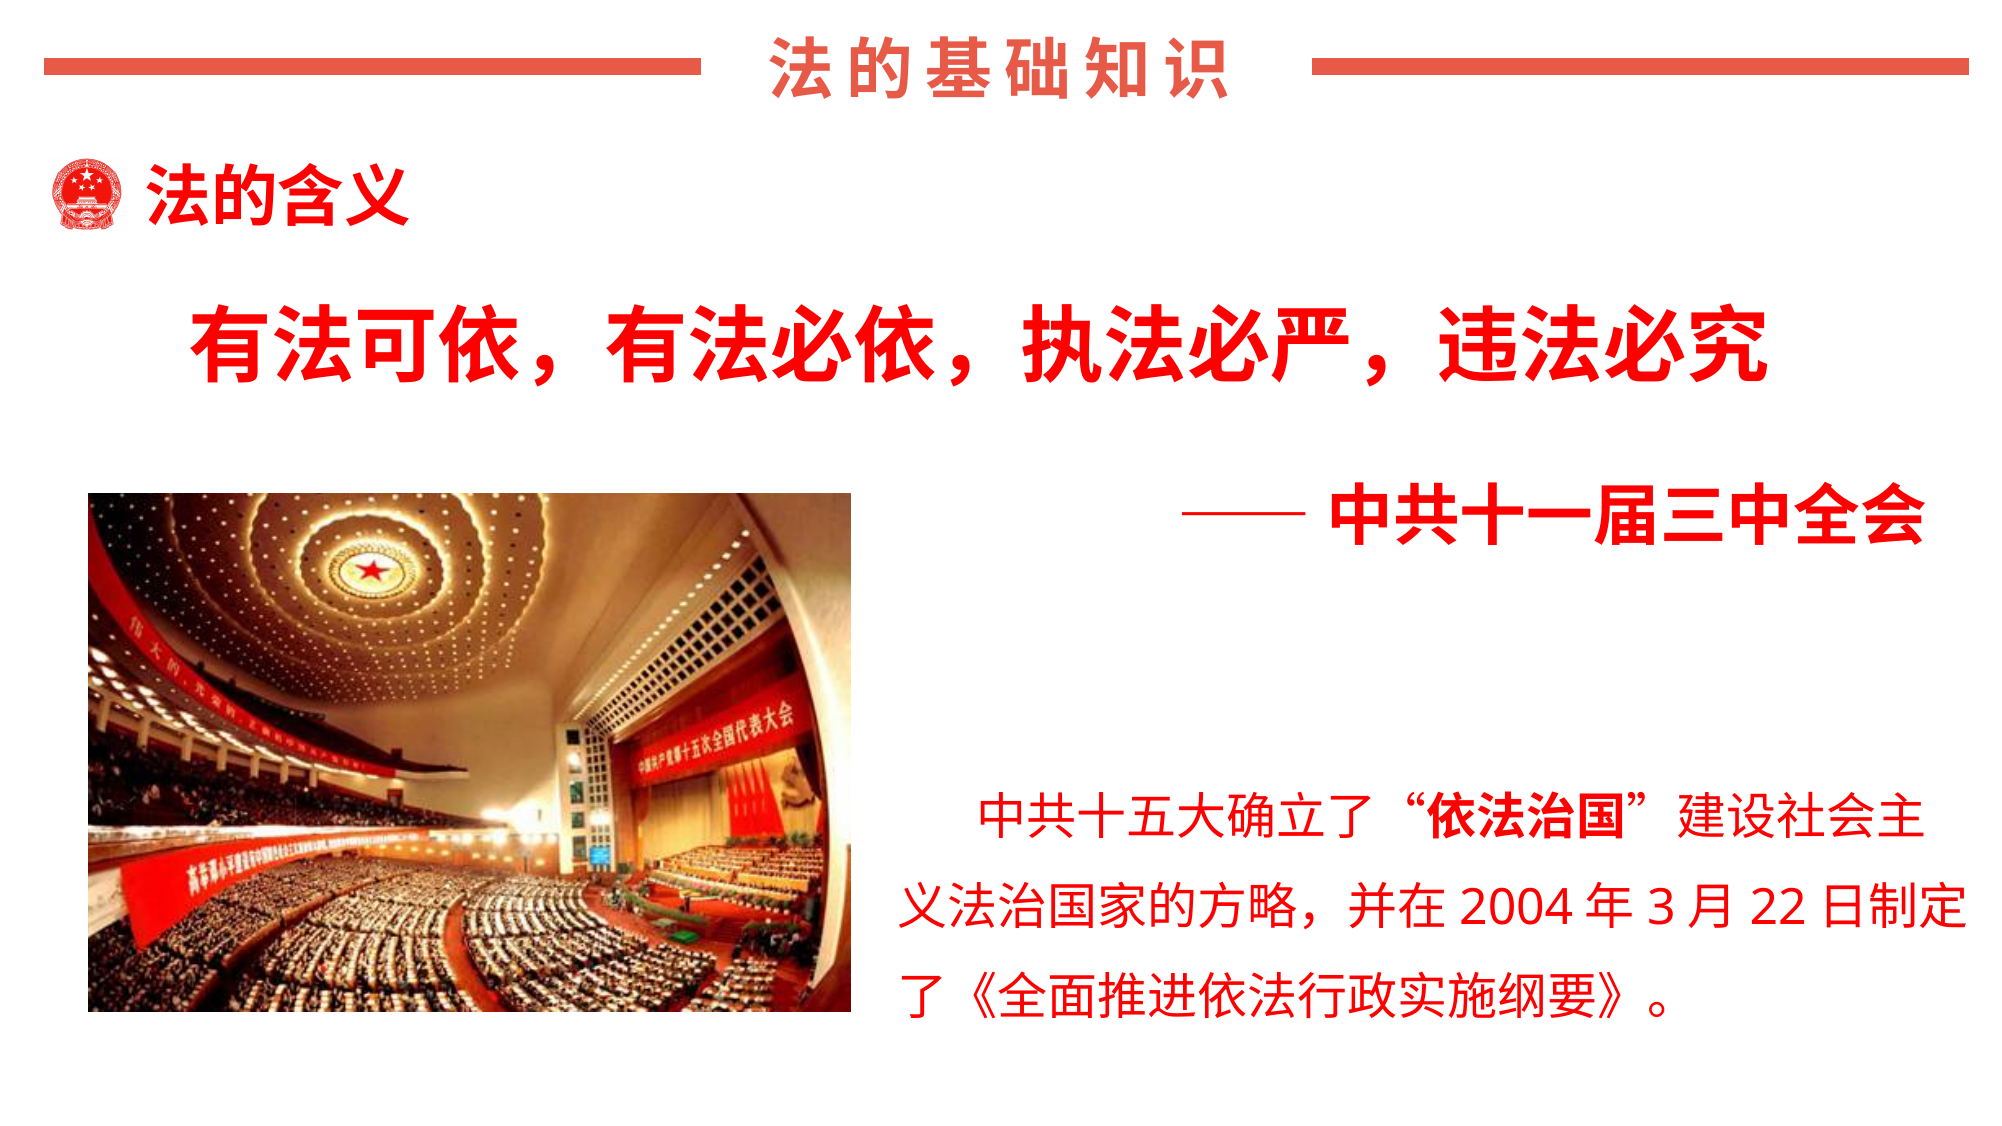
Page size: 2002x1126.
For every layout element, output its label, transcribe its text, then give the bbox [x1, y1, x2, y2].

text_box 中共十五大确立了“依法治国”建设社会主义法治国家的方略，并在2004年3月22日制定了《全面推进依法行政实施纲要》。 [882, 747, 1988, 1032]
text_box 有法可依，有法必依，执法必严，违法必究 ——中共十一届三中全会 [173, 285, 1942, 560]
picture [87, 493, 852, 1012]
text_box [49, 146, 682, 243]
